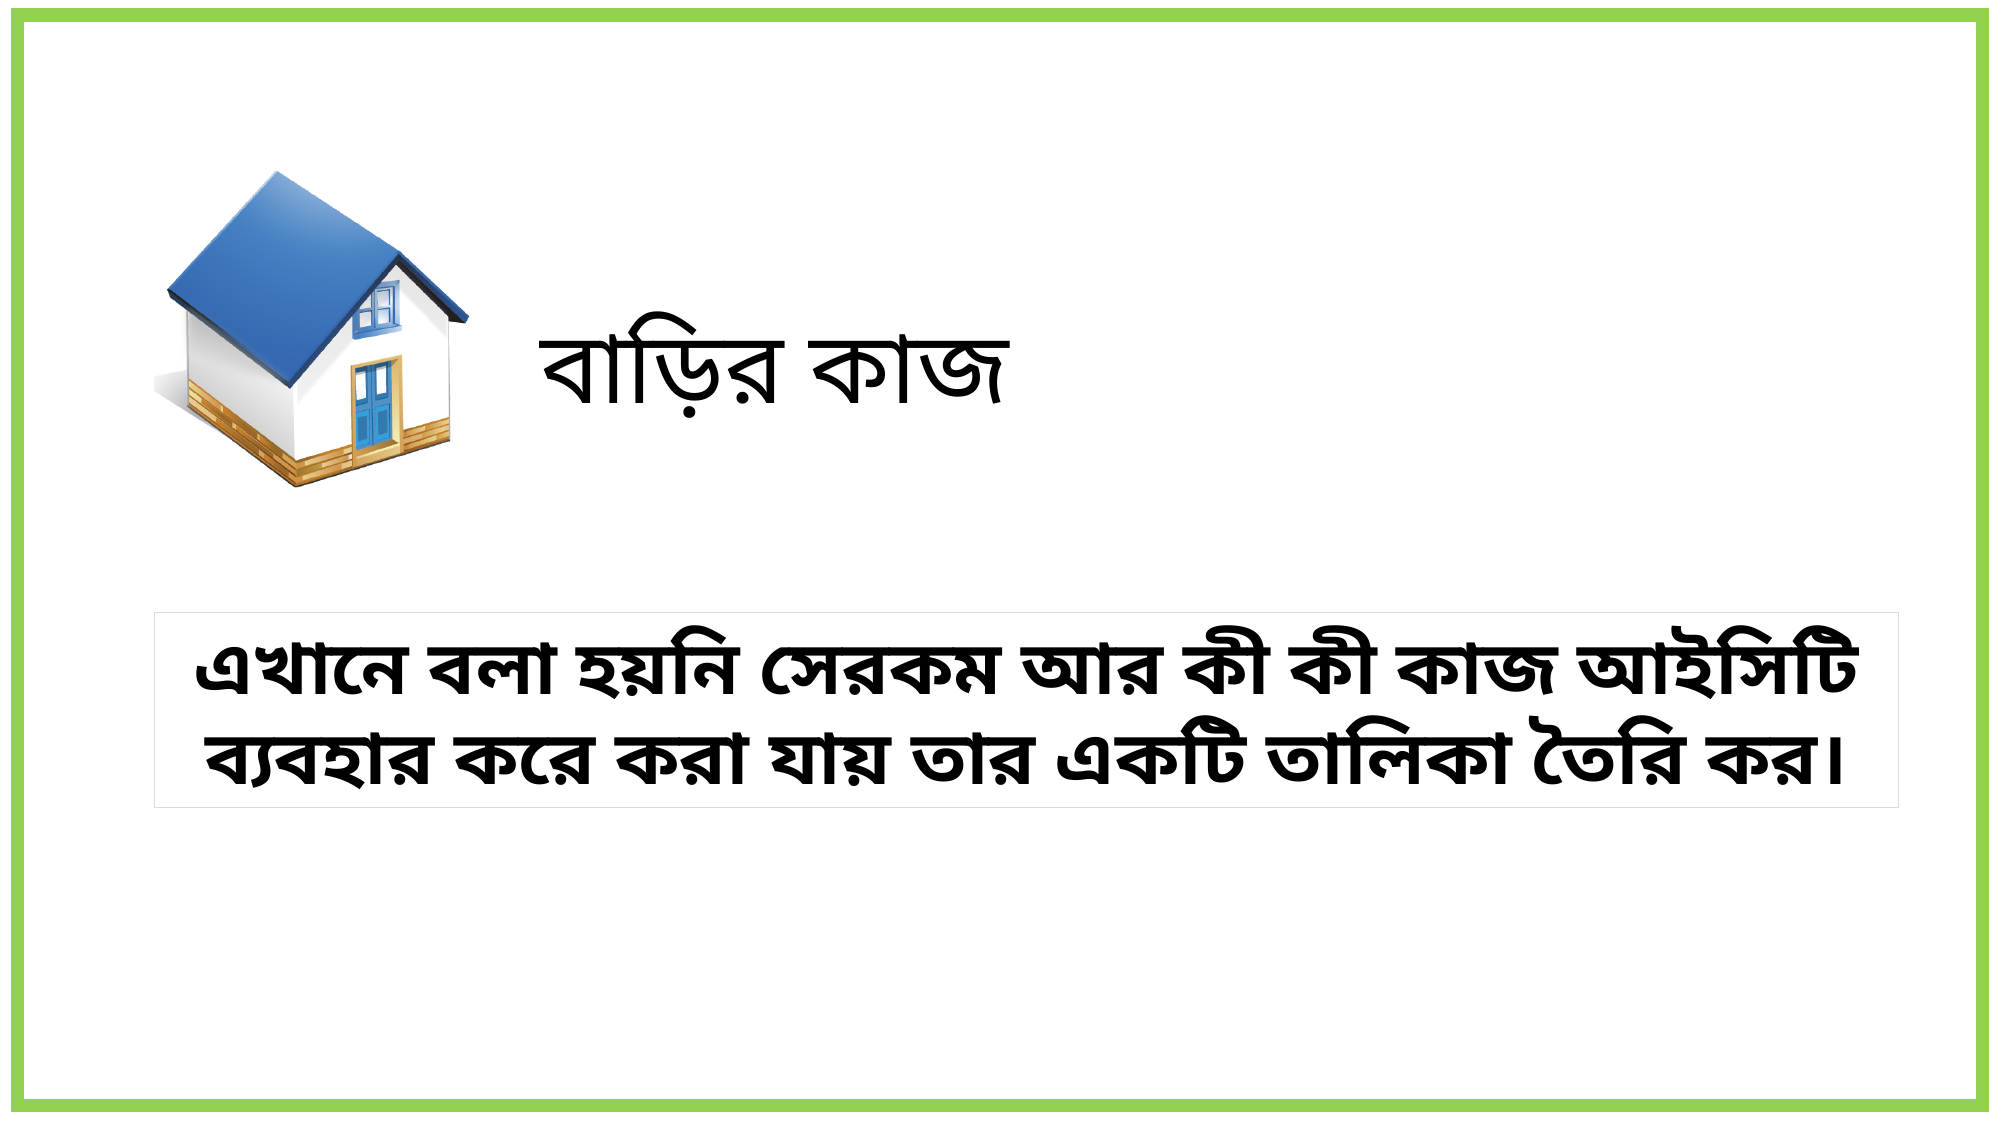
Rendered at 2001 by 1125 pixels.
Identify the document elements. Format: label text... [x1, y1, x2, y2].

text_box এখানে বলা হয়নি সেরকম আর কী কী কাজ আইসিটি ব্যবহার করে করা যায় তার একটি তালিকা তৈরি কর। [154, 612, 1899, 808]
text_box বাড়ির কাজ [526, 295, 1076, 431]
picture [154, 166, 480, 492]
